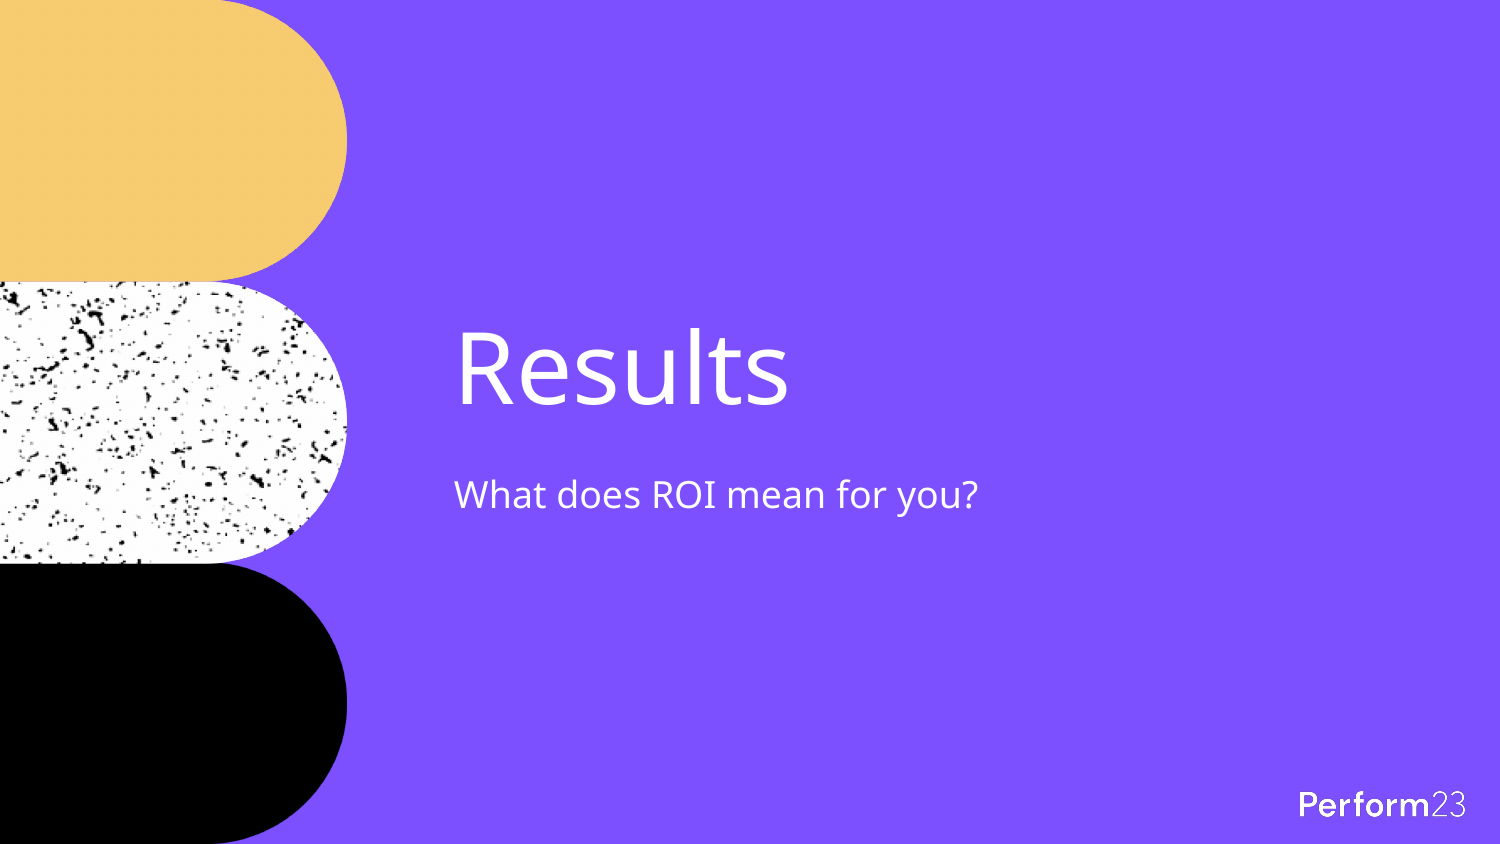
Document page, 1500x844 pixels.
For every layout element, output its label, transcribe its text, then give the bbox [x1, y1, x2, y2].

list What does ROI mean for you? [438, 449, 1398, 644]
title Results [438, 289, 1398, 384]
picture [0, 0, 347, 844]
picture [1300, 791, 1465, 817]
